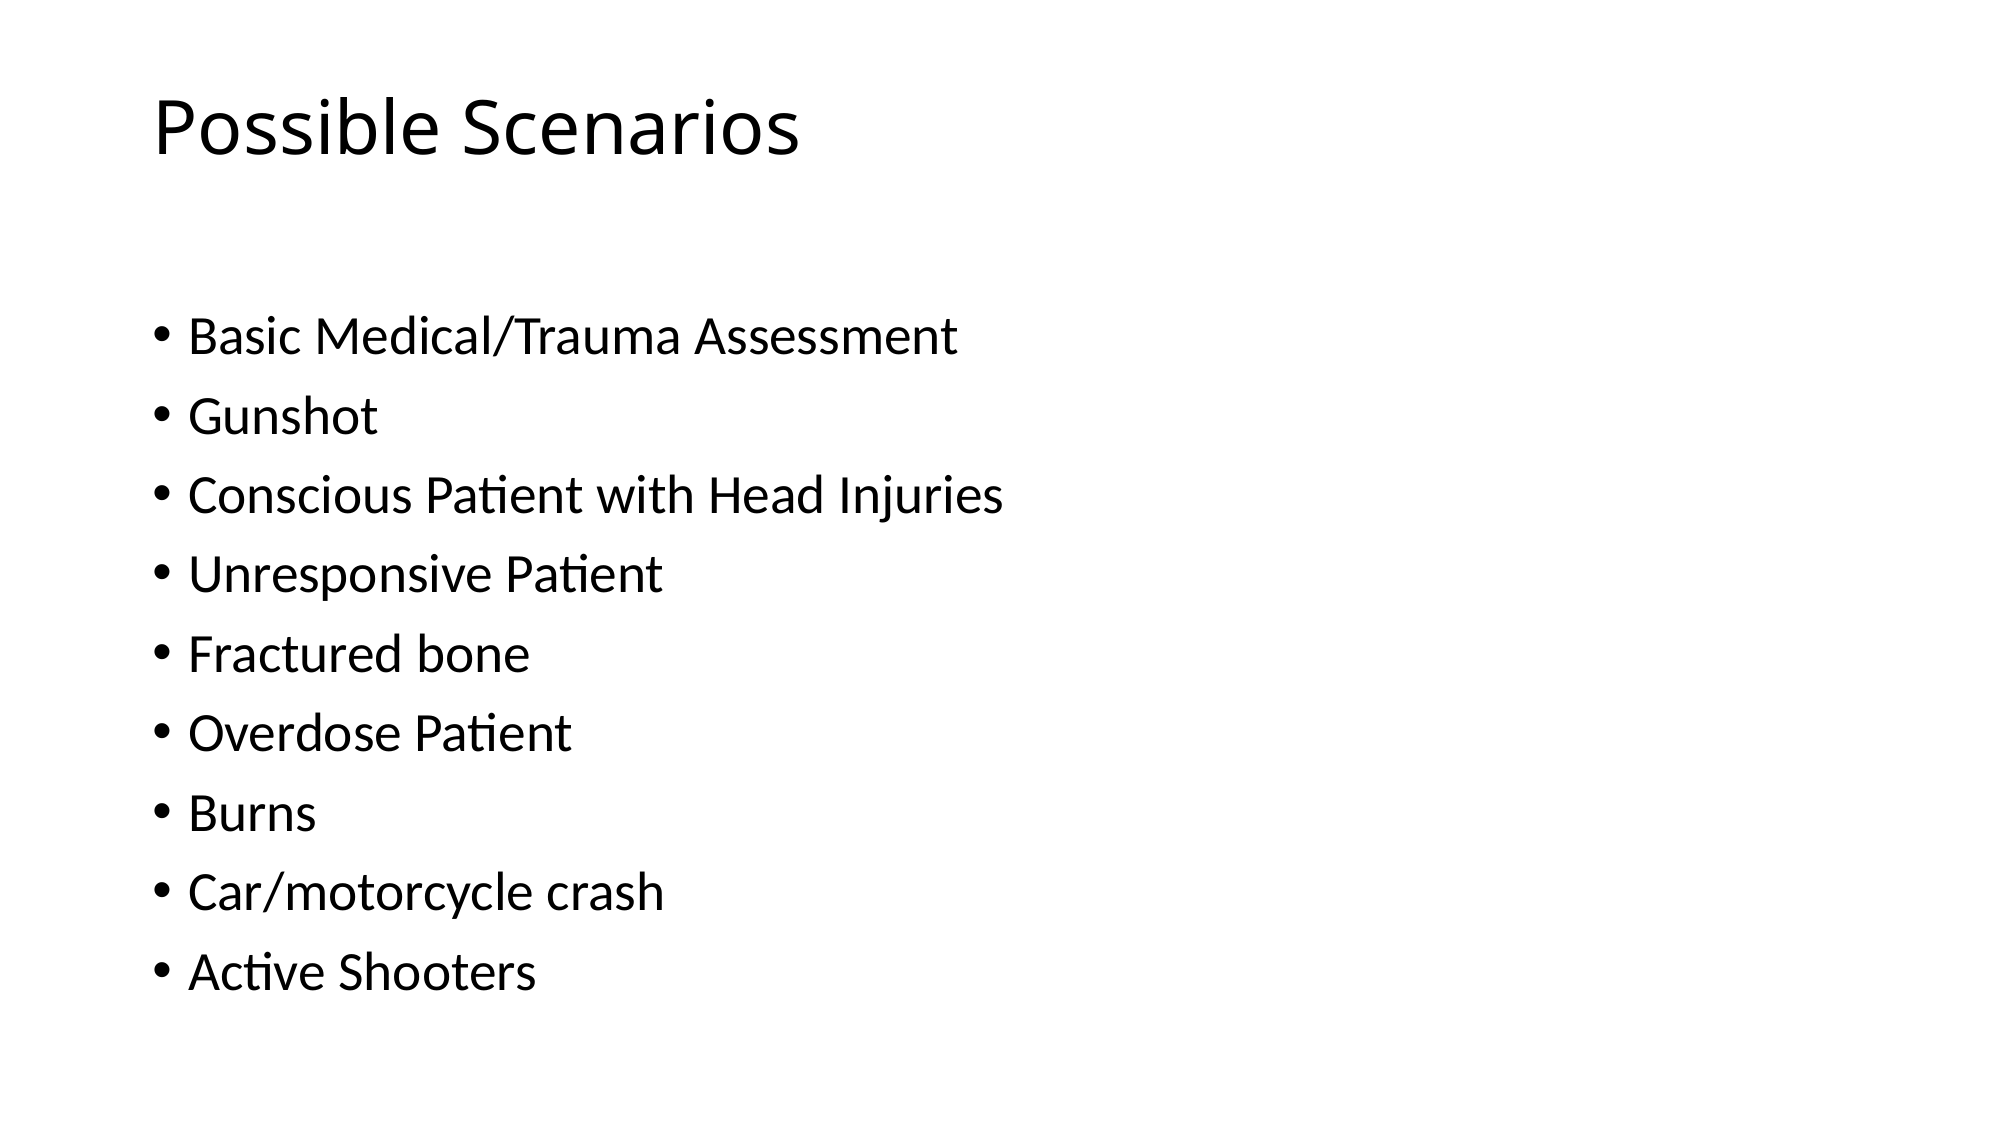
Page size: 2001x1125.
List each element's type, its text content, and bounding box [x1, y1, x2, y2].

title Possible Scenarios [137, 59, 1863, 200]
list Basic Medical/Trauma Assessment Gunshot Conscious Patient with Head Injuries Unresponsive Patient Fractured bone Overdose Patient Burns Car/motorcycle crash Active Shooters [137, 299, 1404, 1014]
